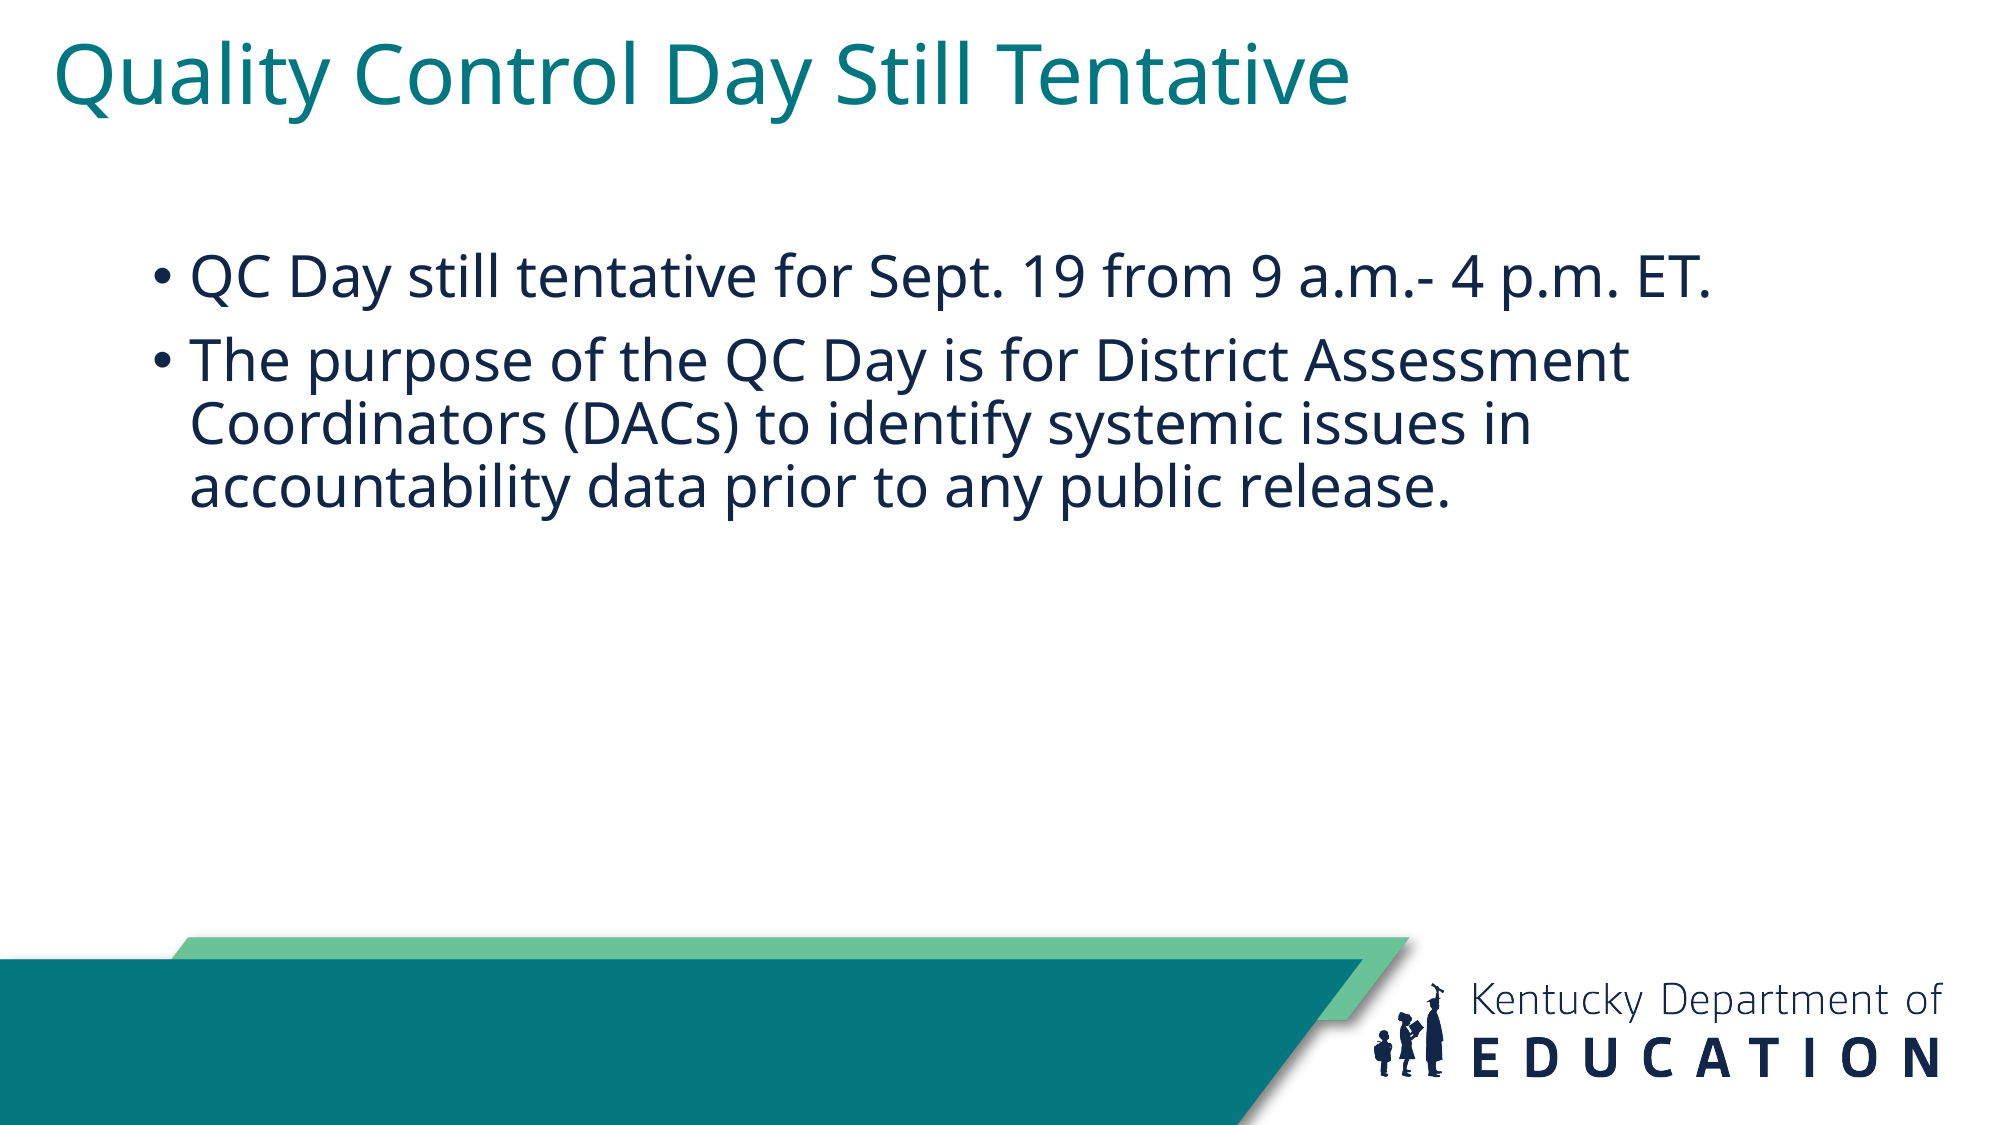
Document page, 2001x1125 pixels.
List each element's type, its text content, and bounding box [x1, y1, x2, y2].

title Quality Control Day Still Tentative [0, 0, 1725, 155]
picture [0, 0, 2001, 1125]
list QC Day still tentative for Sept. 19 from 9 a.m.- 4 p.m. ET. The purpose of the QC Day is for District Assessment Coordinators (DACs) to identify systemic issues in accountability data prior to any public release. [137, 240, 1783, 924]
